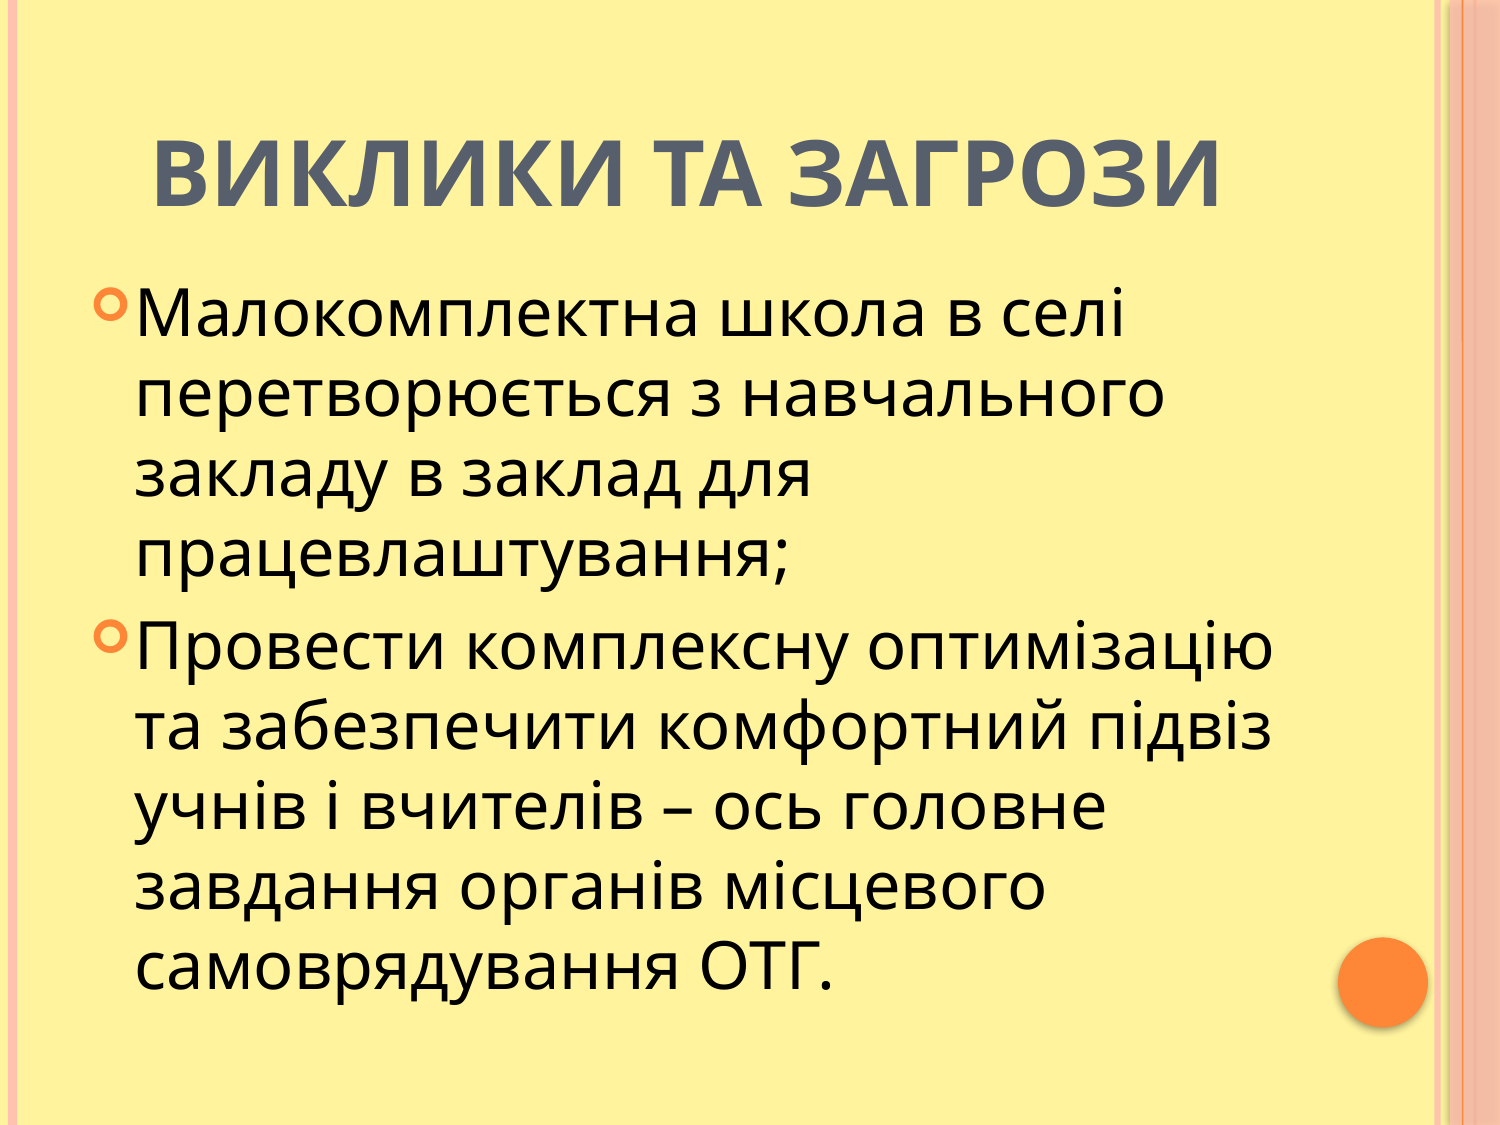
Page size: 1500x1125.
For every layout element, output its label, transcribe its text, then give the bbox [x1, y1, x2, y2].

list Малокомплектна школа в селі перетворюється з навчального закладу в заклад для працевлаштування; Провести комплексну оптимізацію та забезпечити комфортний підвіз учнів і вчителів – ось головне завдання органів місцевого самоврядування ОТГ. [75, 262, 1365, 1062]
title ВИКЛИКИ та ЗАГРОЗИ [75, 45, 1300, 233]
